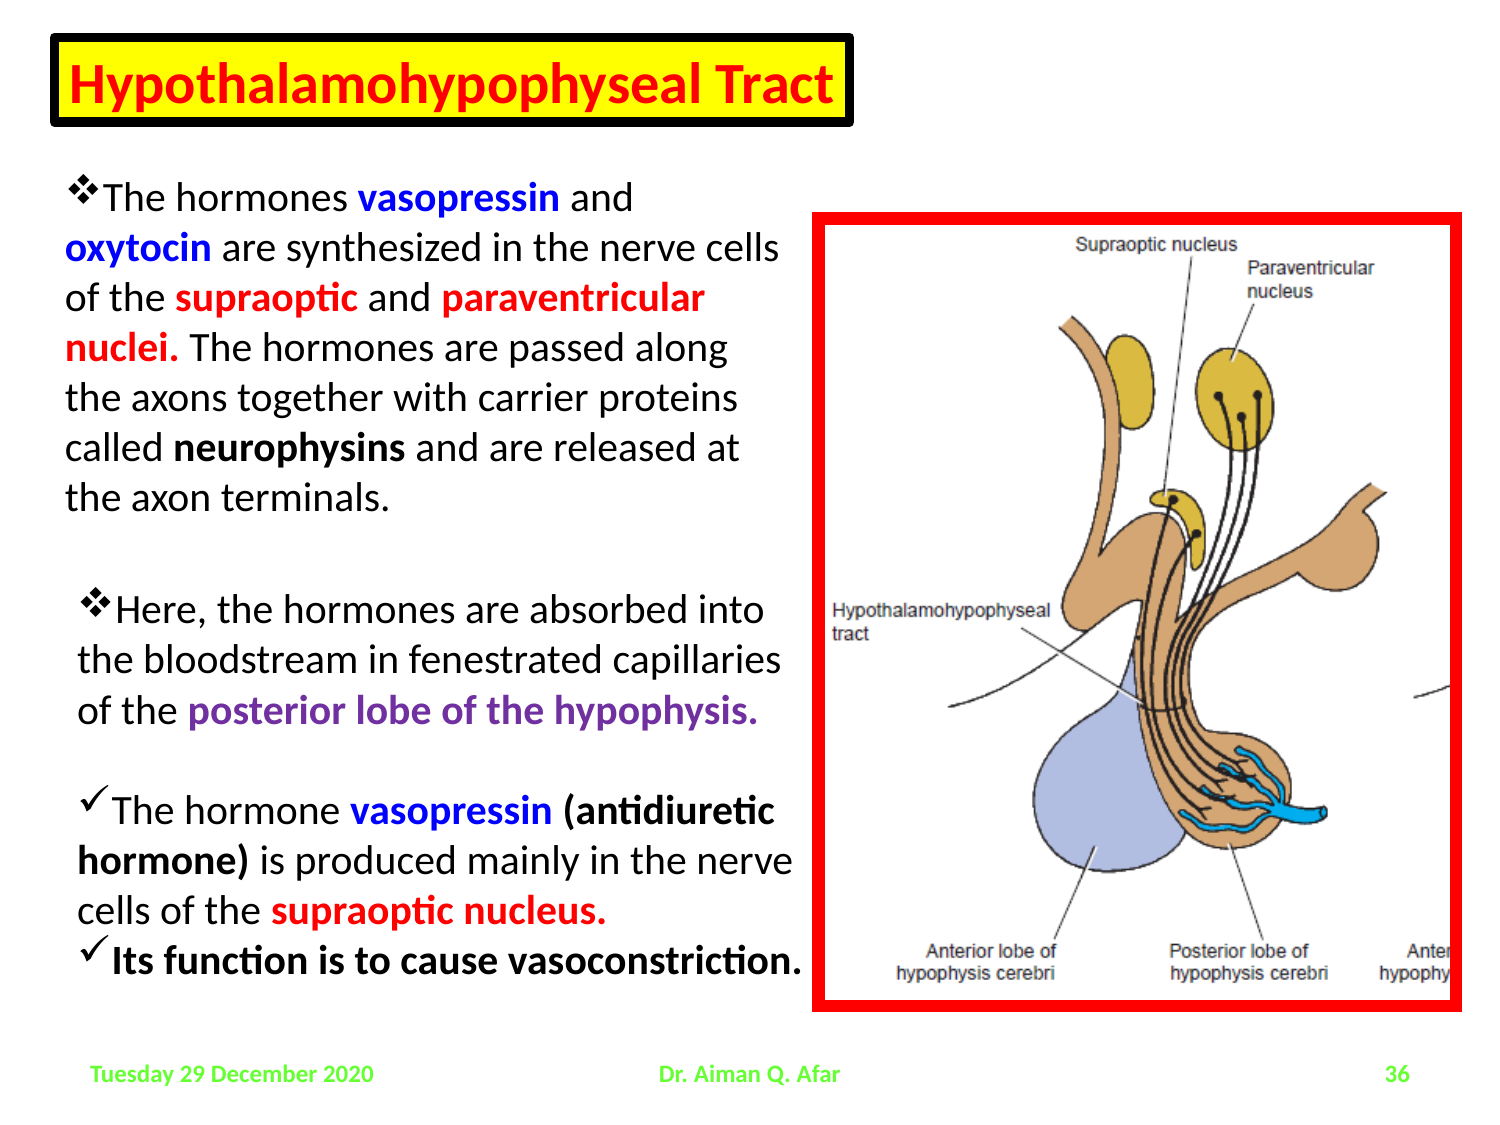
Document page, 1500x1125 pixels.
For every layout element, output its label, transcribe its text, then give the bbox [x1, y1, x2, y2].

text_box The hormones vasopressin and oxytocin are synthesized in the nerve cells of the supraoptic and paraventricular nuclei. The hormones are passed along the axons together with carrier proteins called neurophysins and are released at the axon terminals. [49, 162, 800, 528]
text_box Here, the hormones are absorbed into the bloodstream in fenestrated capillaries of the posterior lobe of the hypophysis. The hormone vasopressin (antidiuretic hormone) is produced mainly in the nerve cells of the supraoptic nucleus. Its function is to cause vasoconstriction. [62, 574, 812, 990]
picture [824, 224, 1451, 1001]
slide_number 36 [1350, 1042, 1425, 1103]
footer Dr. Aiman Q. Afar [512, 1042, 988, 1103]
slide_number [75, 1042, 400, 1103]
text_box Hypothalamohypophyseal Tract [54, 37, 850, 123]
